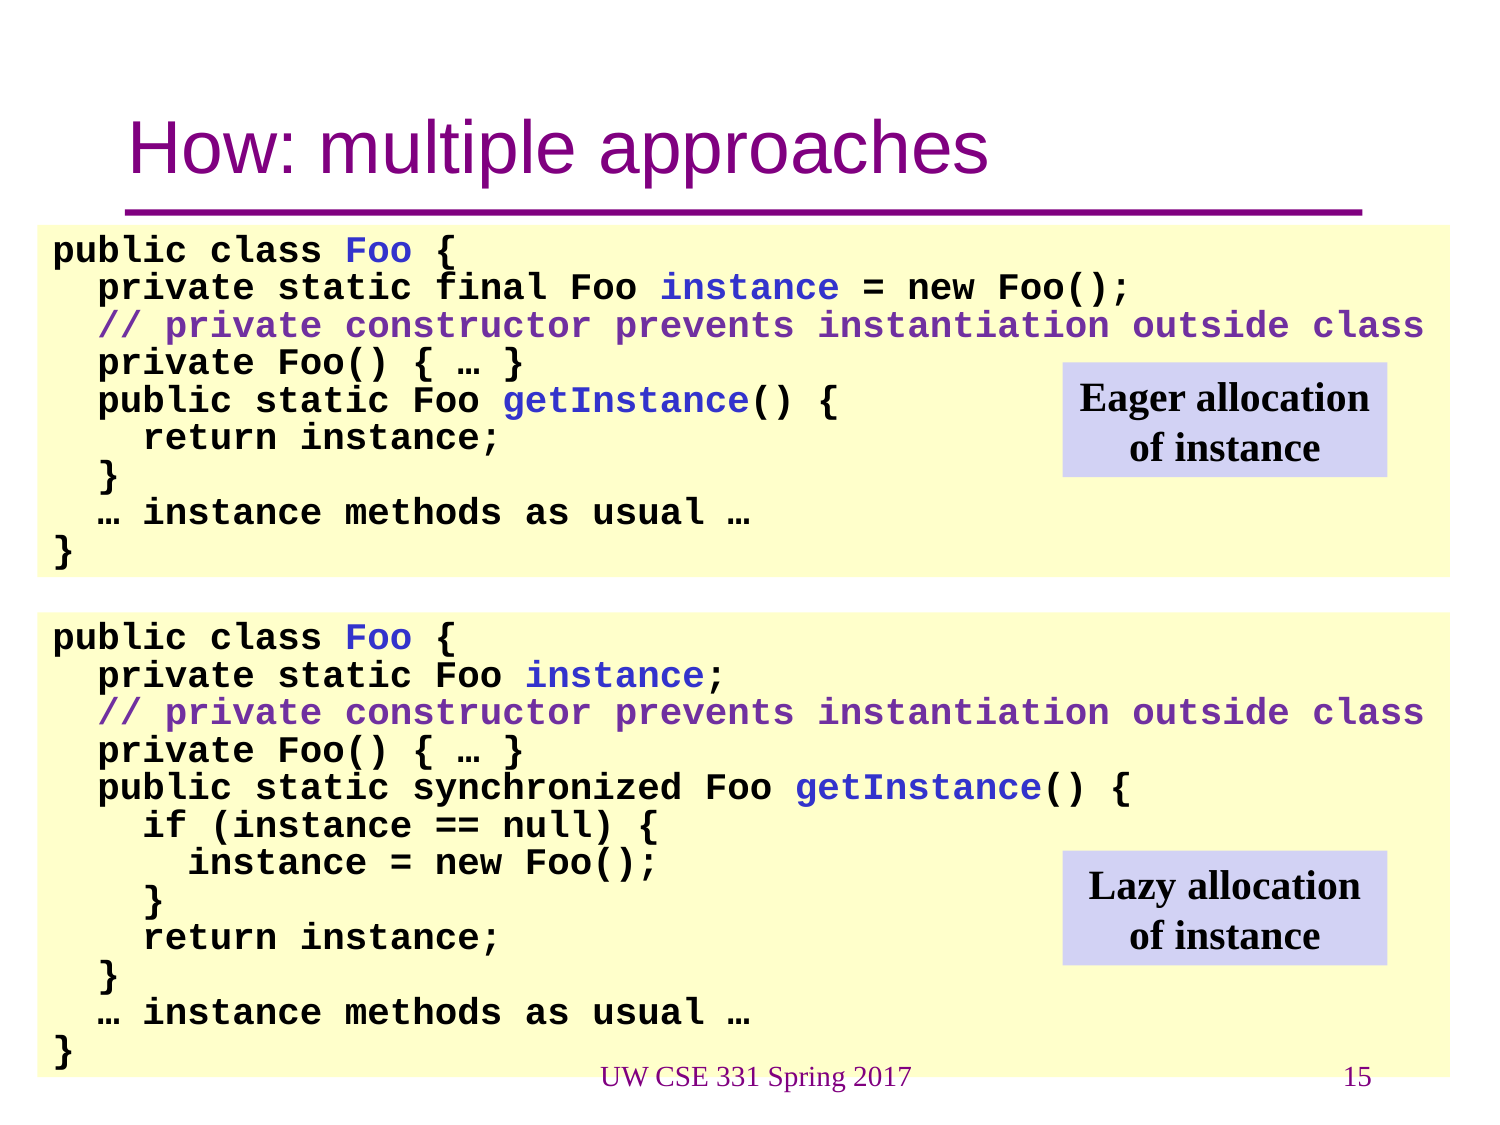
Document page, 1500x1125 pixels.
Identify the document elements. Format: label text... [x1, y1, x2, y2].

title How: multiple approaches [112, 50, 1388, 238]
footer UW CSE 331 Spring 2017 [474, 1049, 1038, 1125]
text_box public class Foo { private static final Foo instance = new Foo(); // private constructor prevents instantiation outside class private Foo() { … } public static Foo getInstance() { return instance; } … instance methods as usual … } [37, 224, 1450, 578]
slide_number 15 [1074, 1049, 1388, 1125]
text_box Lazy allocation of instance [1062, 850, 1388, 966]
text_box Eager allocation of instance [1062, 362, 1388, 478]
text_box public class Foo { private static Foo instance; // private constructor prevents instantiation outside class private Foo() { … } public static synchronized Foo getInstance() { if (instance == null) { instance = new Foo(); } return instance; } … instance methods as usual … } [37, 612, 1450, 1078]
